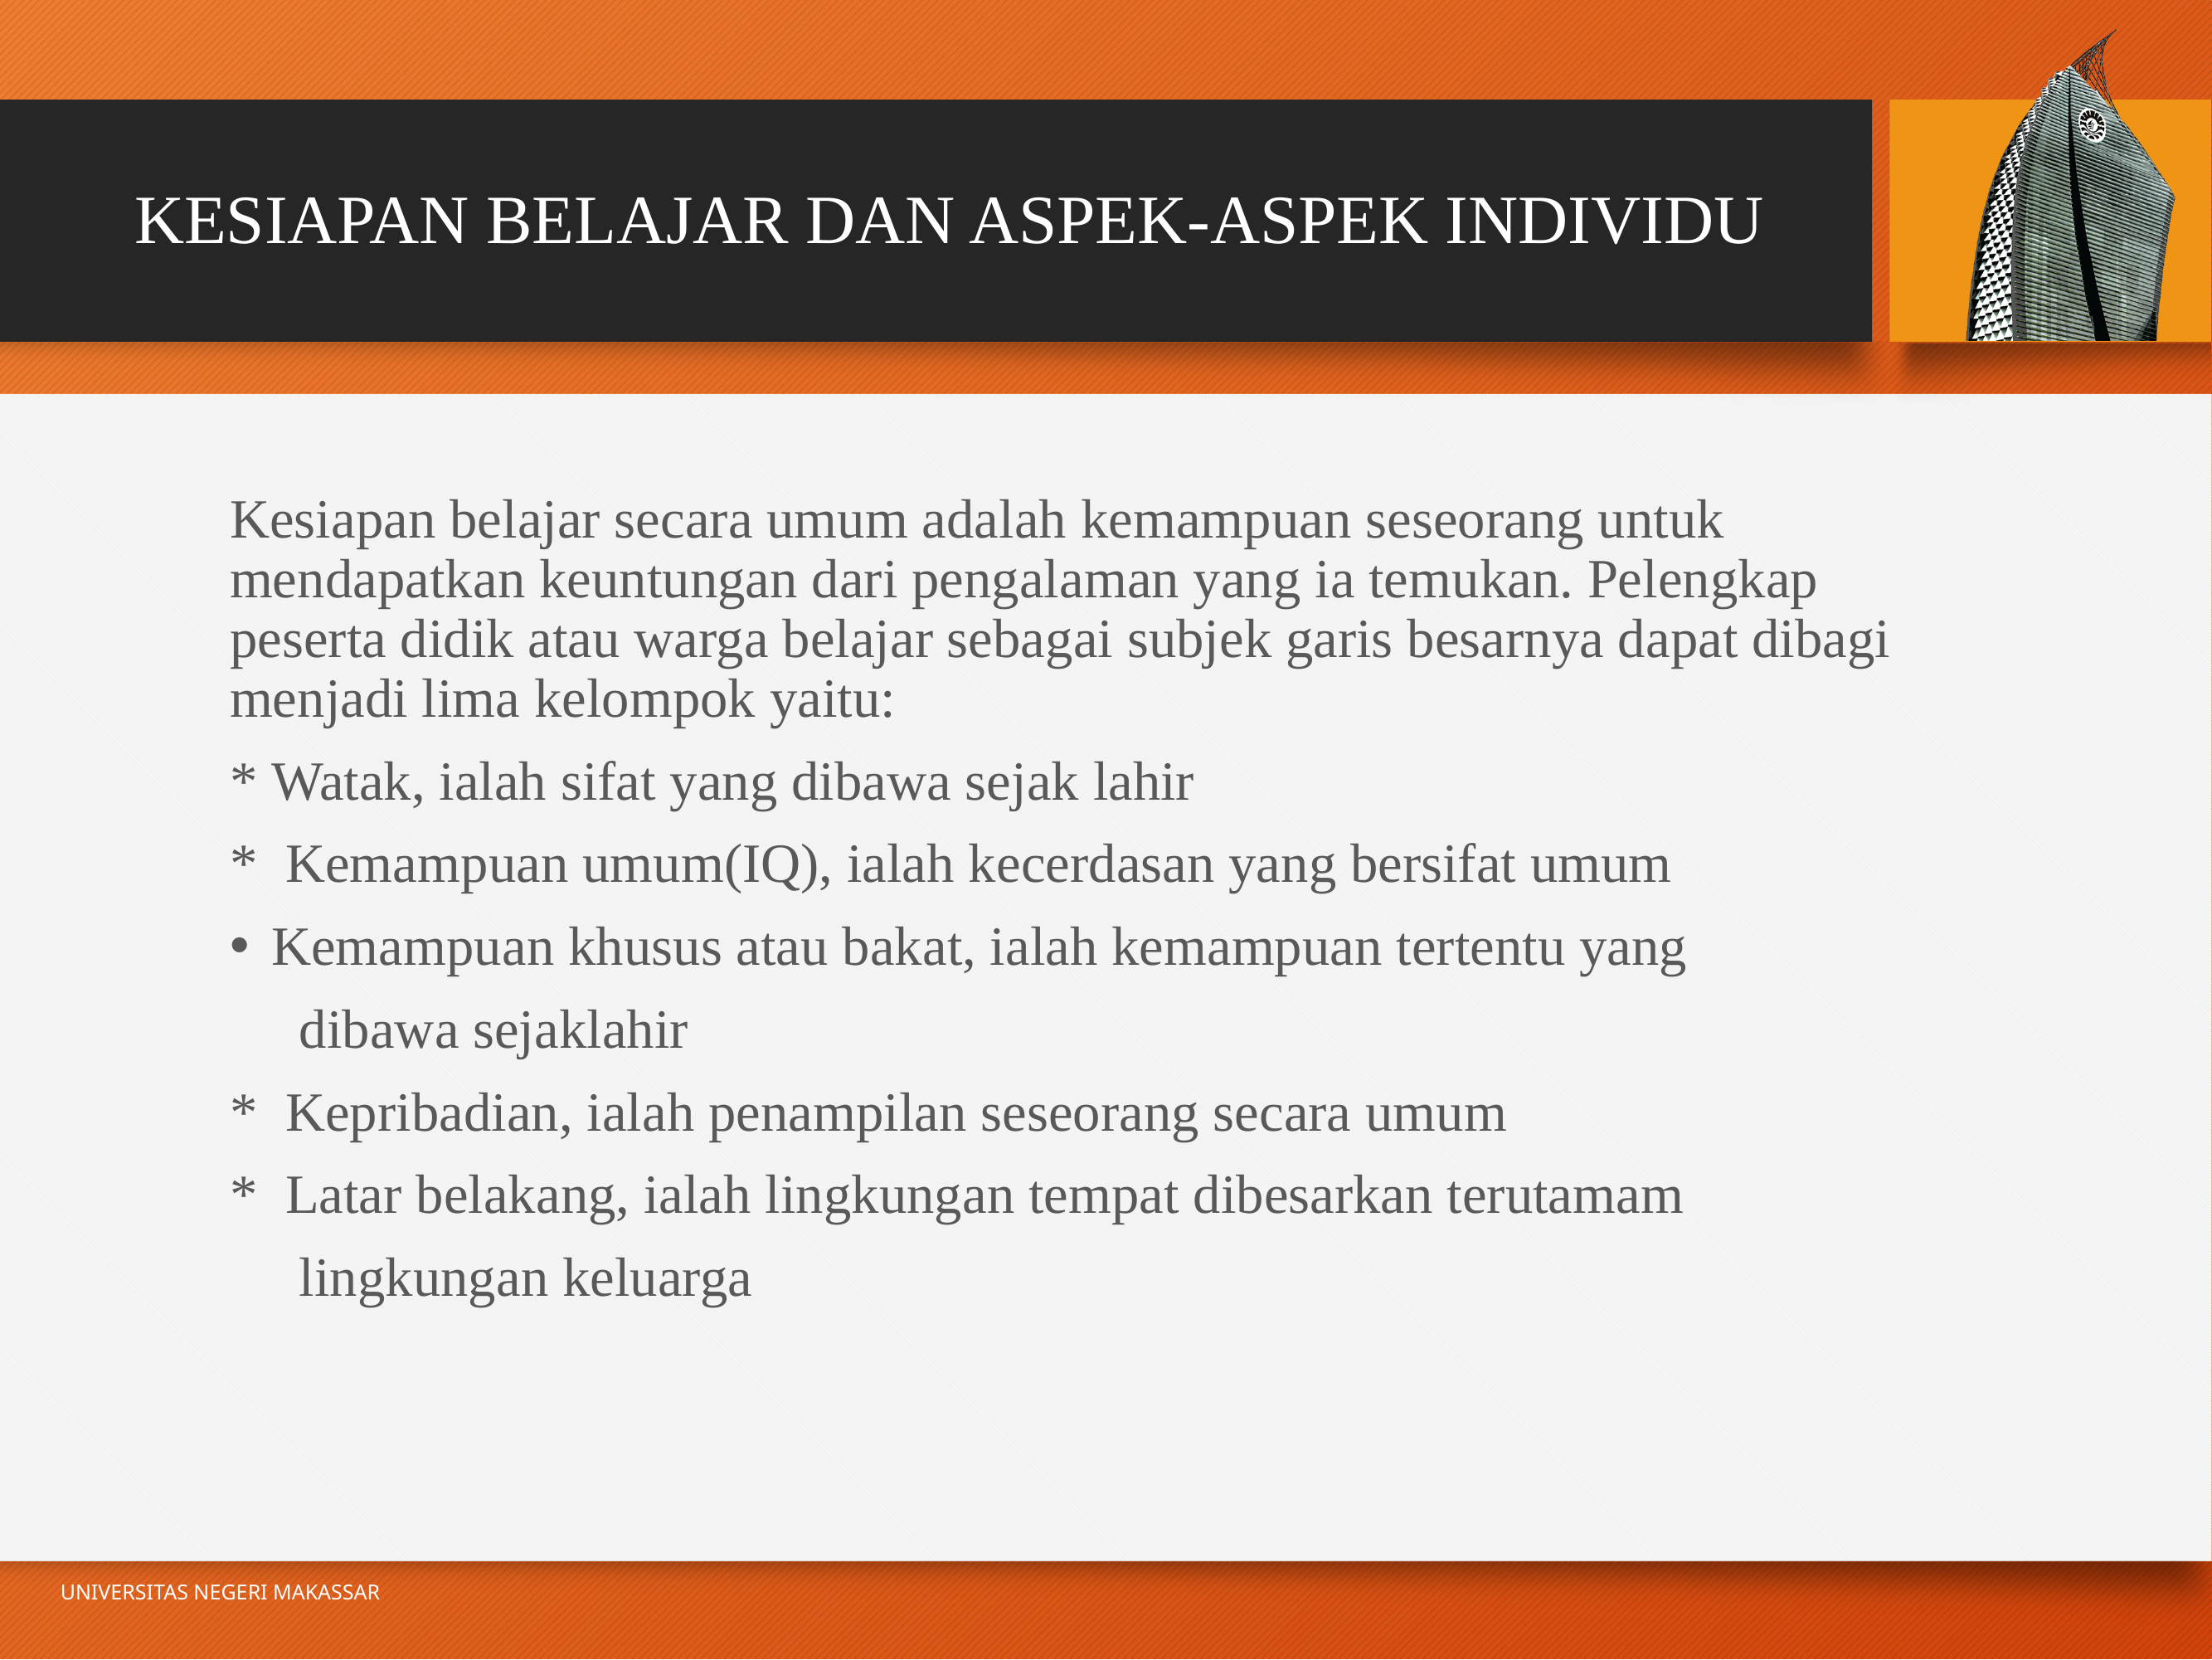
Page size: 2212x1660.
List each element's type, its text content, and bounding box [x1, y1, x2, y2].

picture [1961, 19, 2211, 409]
title KESIAPAN BELAJAR DAN ASPEK-ASPEK INDIVIDU [122, 178, 2030, 499]
picture [0, 341, 122, 409]
list Kesiapan belajar secara umum adalah kemampuan seseorang untuk mendapatkan keuntungan dari pengalaman yang ia temukan. Pelengkap peserta didik atau warga belajar sebagai subjek garis besarnya dapat dibagi menjadi lima kelompok yaitu: * Watak, ialah sifat yang dibawa sejak lahir * Kemampuan umum(IQ), ialah kecerdasan yang bersifat umum Kemampuan khusus atau bakat, ialah kemampuan tertentu yang dibawa sejaklahir * Kepribadian, ialah penampilan seseorang secara umum * Latar belakang, ialah lingkungan tempat dibesarkan terutamam lingkungan keluarga [217, 484, 1995, 1404]
picture [0, 1560, 2212, 1628]
